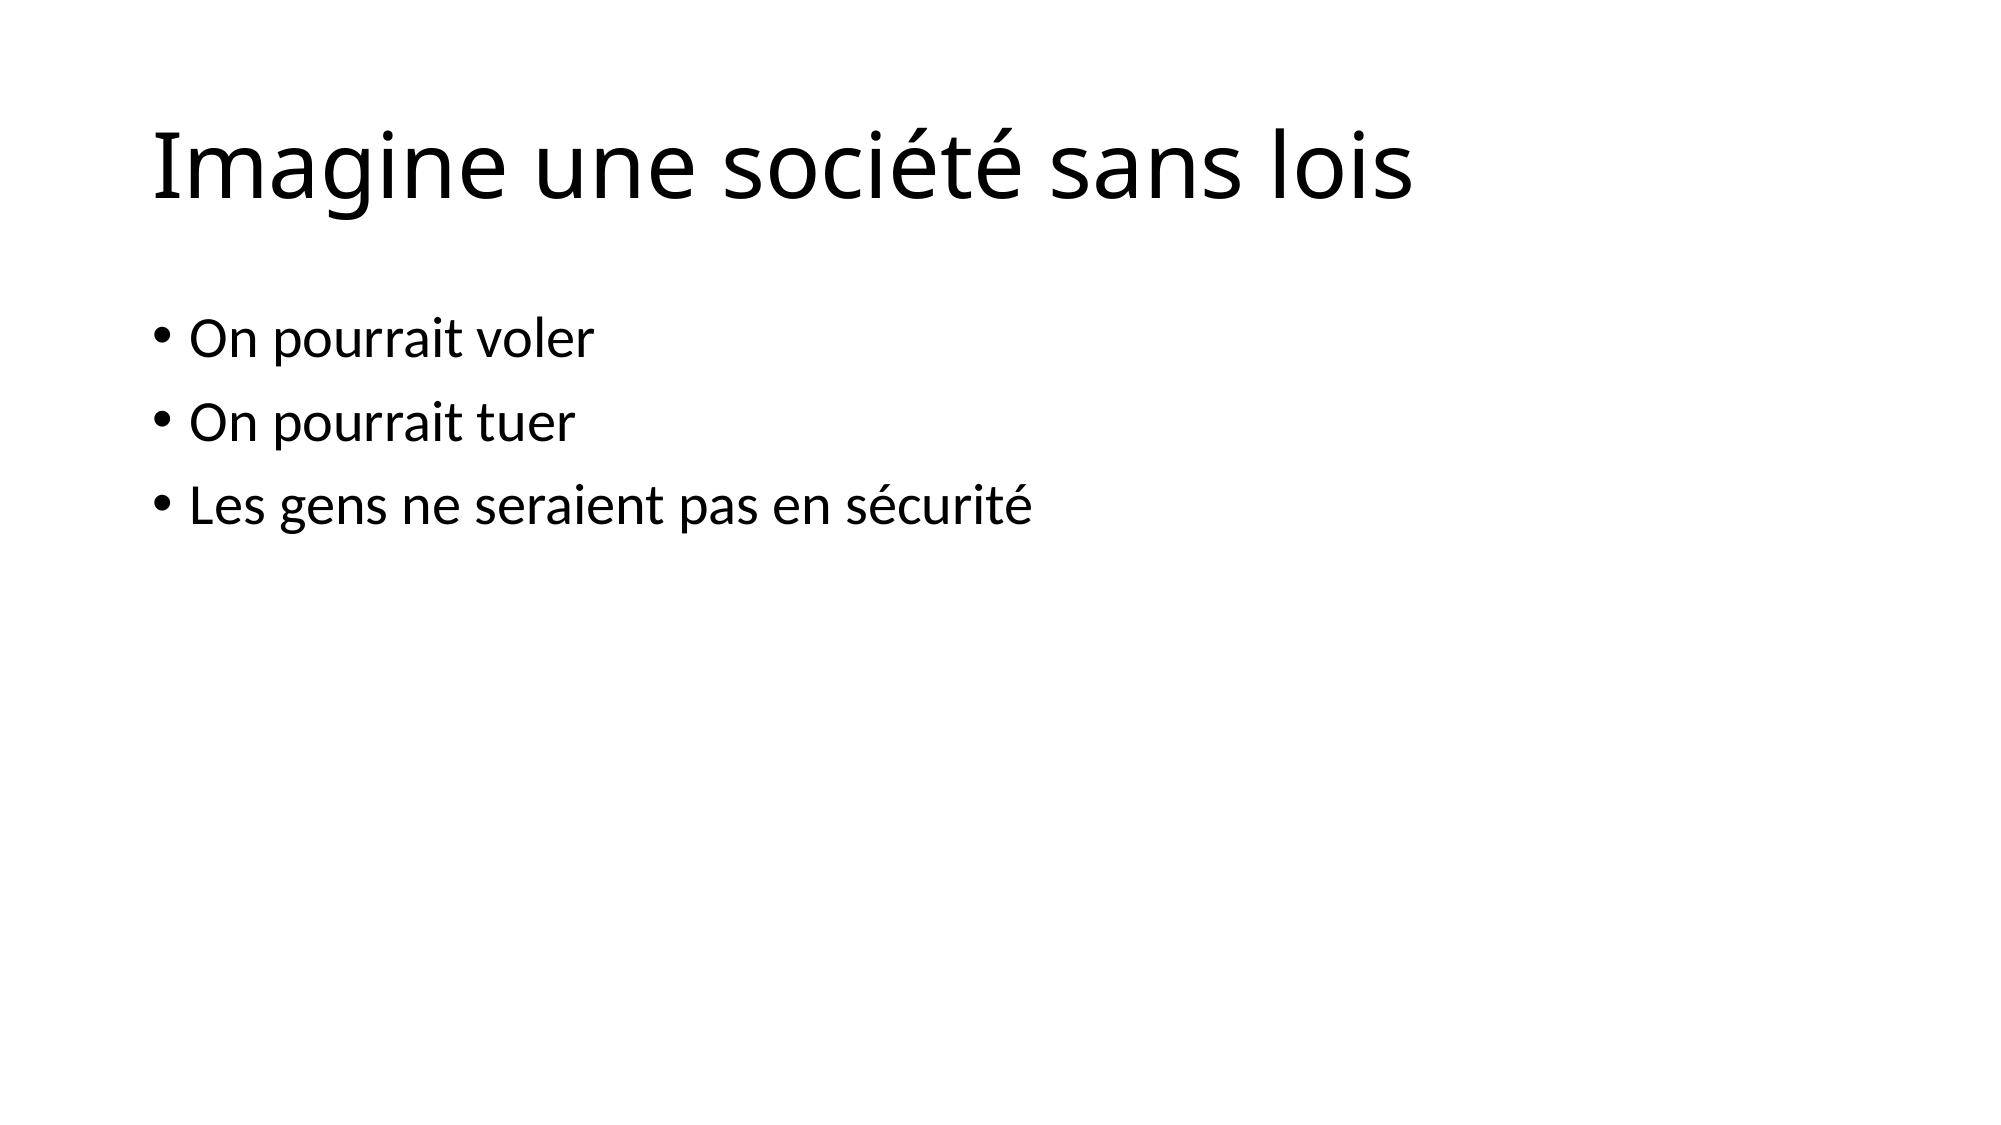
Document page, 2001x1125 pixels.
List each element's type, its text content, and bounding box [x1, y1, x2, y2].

title Imagine une société sans lois [137, 59, 1863, 278]
list On pourrait voler On pourrait tuer Les gens ne seraient pas en sécurité [137, 299, 1863, 1014]
